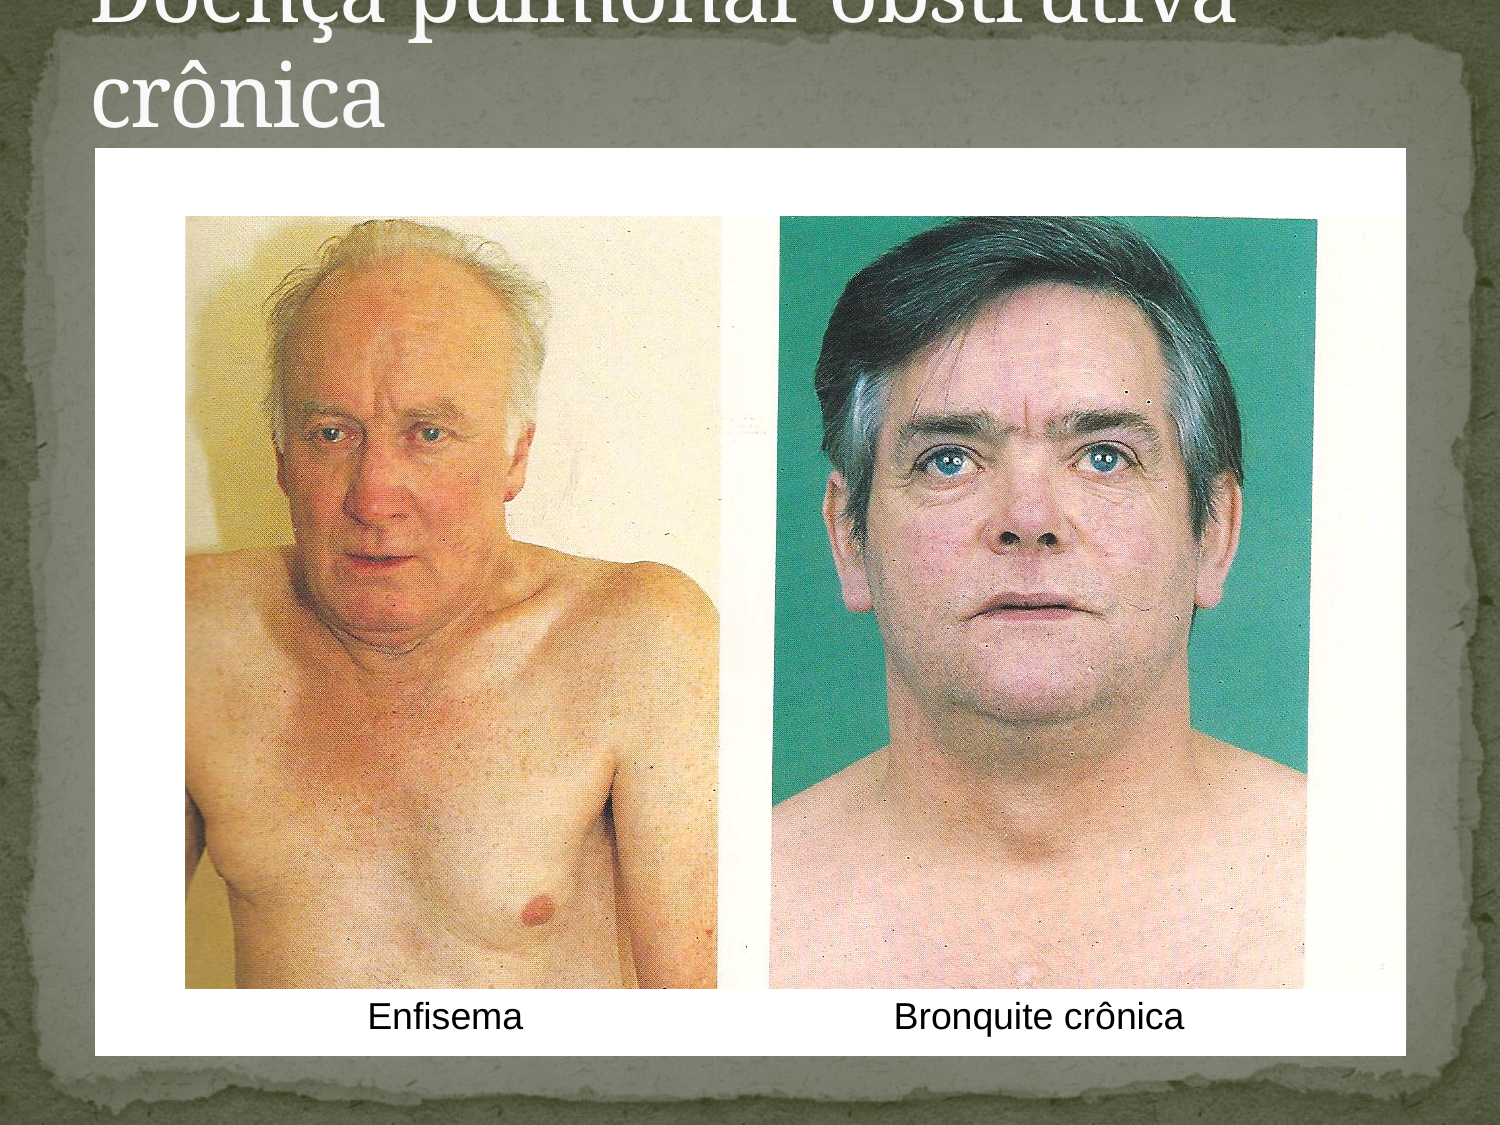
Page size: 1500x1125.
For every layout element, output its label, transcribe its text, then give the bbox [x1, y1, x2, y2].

picture [95, 148, 1406, 1055]
title Doença pulmonar obstrutiva crônica [74, 24, 1425, 153]
